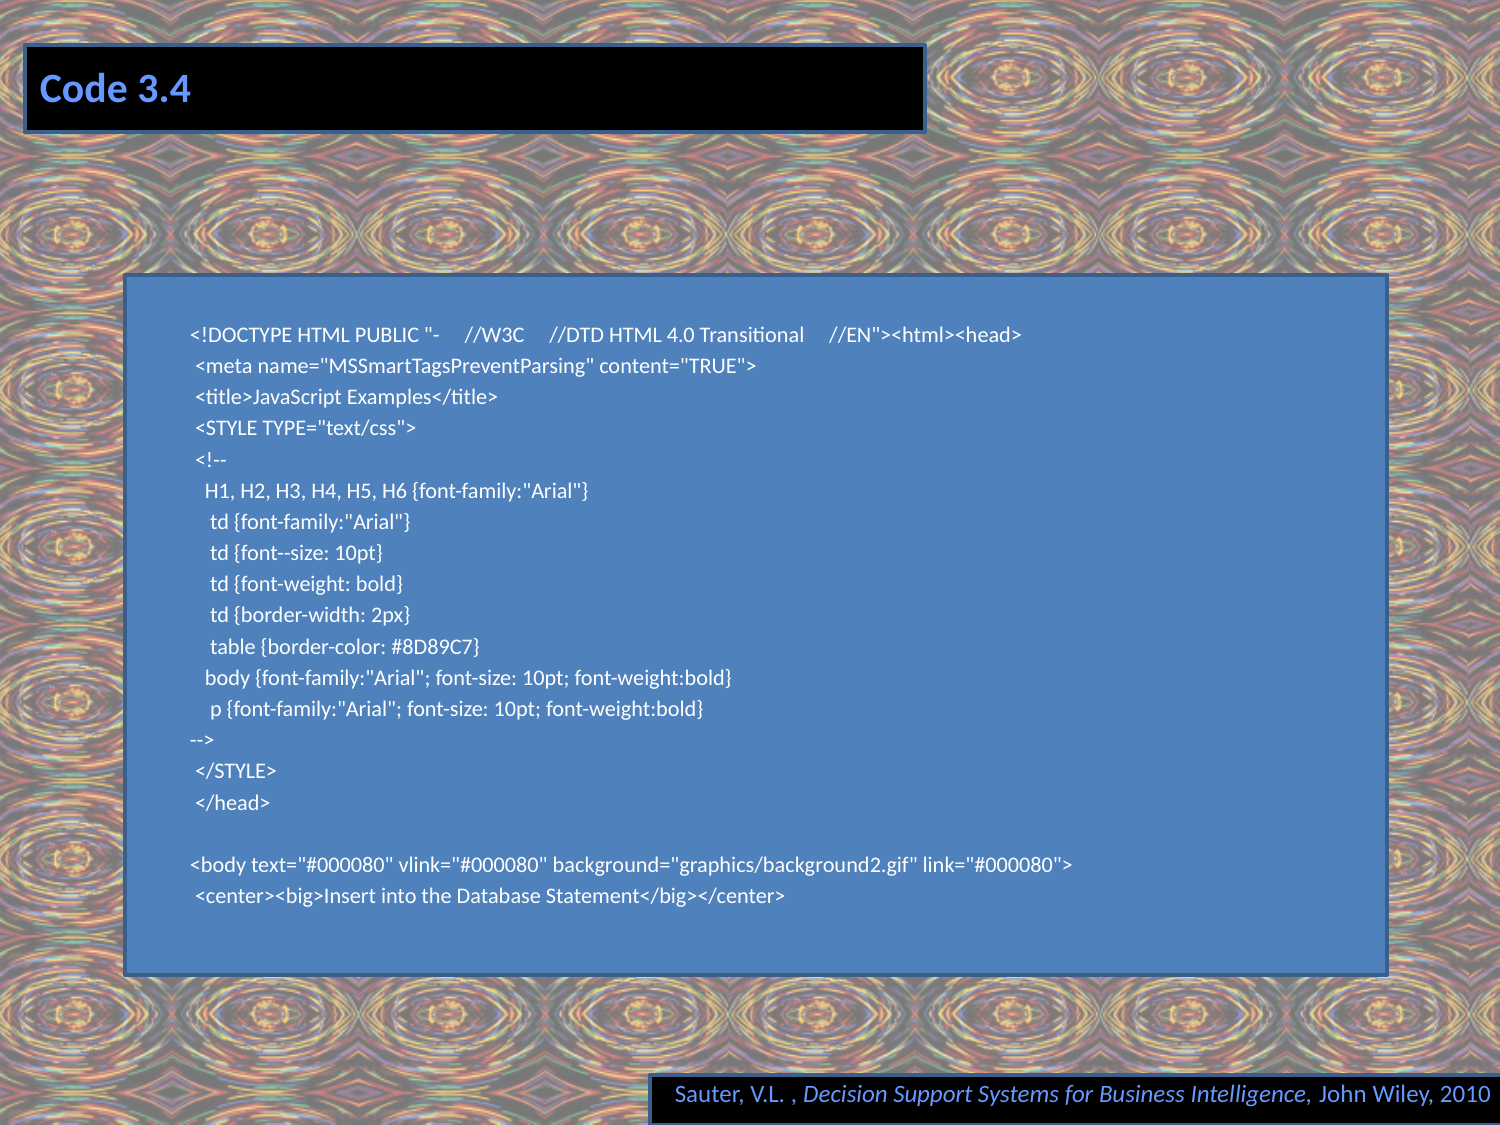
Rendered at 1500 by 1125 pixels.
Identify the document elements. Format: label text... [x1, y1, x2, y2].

list <!DOCTYPE HTML PUBLIC "- //W3C //DTD HTML 4.0 Transitional //EN"><html><head> <meta name="MSSmartTagsPreventParsing" content="TRUE"> <title>JavaScript Examples</title> <STYLE TYPE="text/css"> <!-- H1, H2, H3, H4, H5, H6 {font-family:"Arial"} td {font-family:"Arial"} td {font--size: 10pt} td {font-weight: bold} td {border-width: 2px} table {border-color: #8D89C7} body {font-family:"Arial"; font-size: 10pt; font-weight:bold} p {font-family:"Arial"; font-size: 10pt; font-weight:bold} --> </STYLE> </head> <body text="#000080" vlink="#000080" background="graphics/background2.gif" link="#000080"> <center><big>Insert into the Database Statement</big></center> [174, 312, 1325, 925]
title Code 3.4 [24, 24, 925, 118]
picture [0, 0, 1500, 1125]
